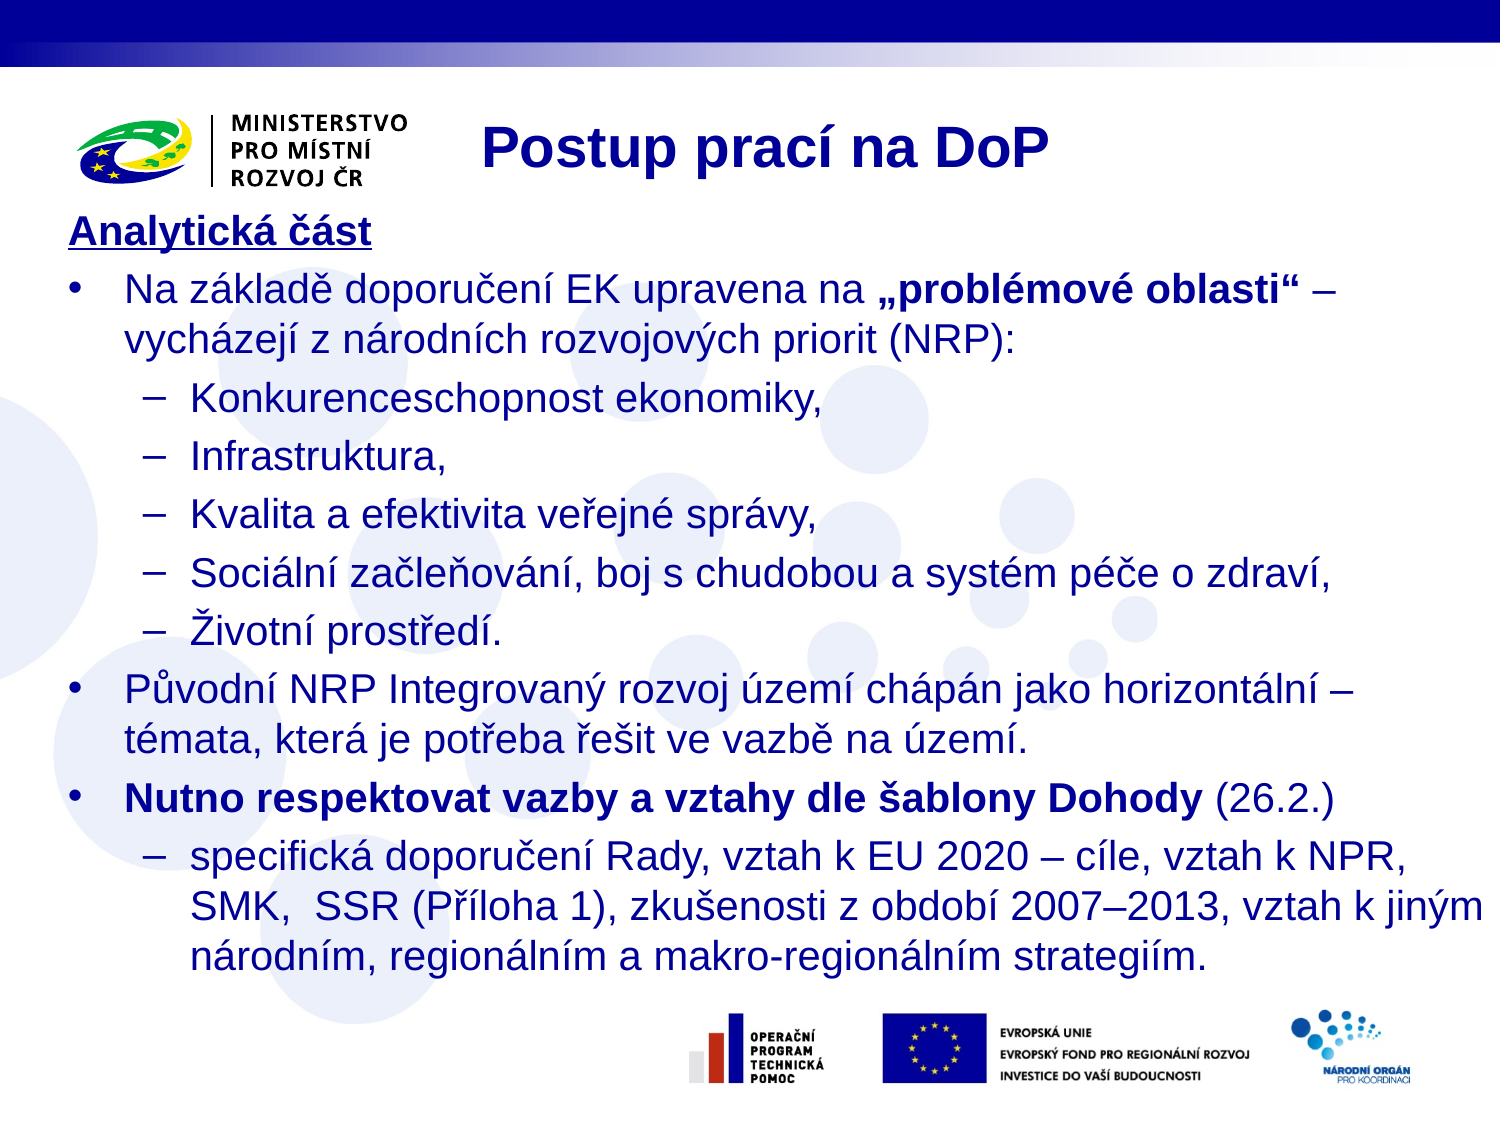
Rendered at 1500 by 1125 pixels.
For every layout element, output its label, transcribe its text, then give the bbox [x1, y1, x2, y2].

picture [0, 267, 1253, 1085]
text_box Postup prací na DoP [466, 78, 1500, 211]
list Analytická část Na základě doporučení EK upravena na „problémové oblasti“ – vycházejí z národních rozvojových priorit (NRP): Konkurenceschopnost ekonomiky, Infrastruktura, Kvalita a efektivita veřejné správy, Sociální začleňování, boj s chudobou a systém péče o zdraví, Životní prostředí. Původní NRP Integrovaný rozvoj území chápán jako horizontální – témata, která je potřeba řešit ve vazbě na území. Nutno respektovat vazby a vztahy dle šablony Dohody (26.2.) specifická doporučení Rady, vztah k EU 2020 – cíle, vztah k NPR, SMK, SSR (Příloha 1), zkušenosti z období 2007–2013, vztah k jiným národním, regionálním a makro-regionálním strategiím. [53, 196, 1500, 902]
picture [1275, 995, 1424, 1094]
